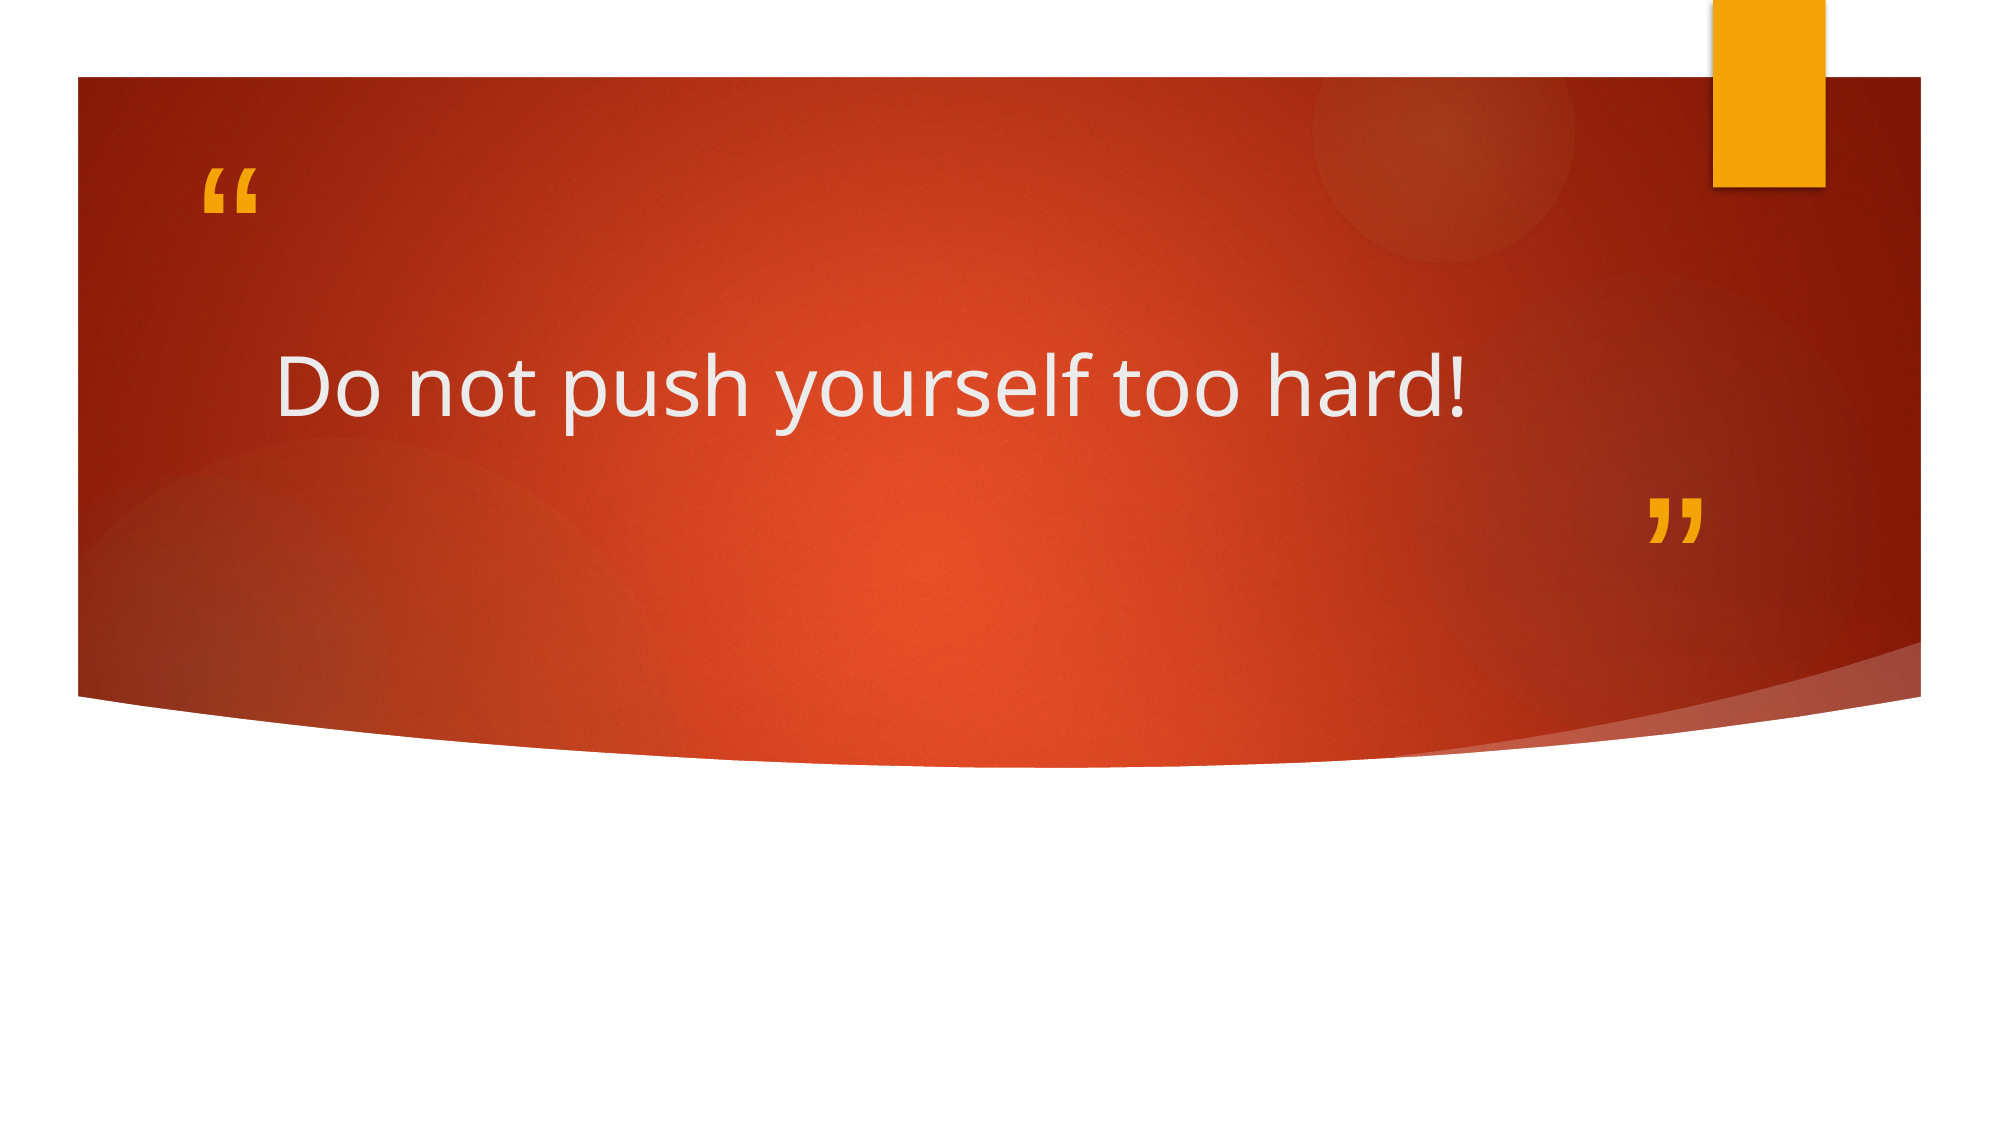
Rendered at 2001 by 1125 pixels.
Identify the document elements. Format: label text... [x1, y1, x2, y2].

title Do not push yourself too hard! [258, 160, 1647, 605]
